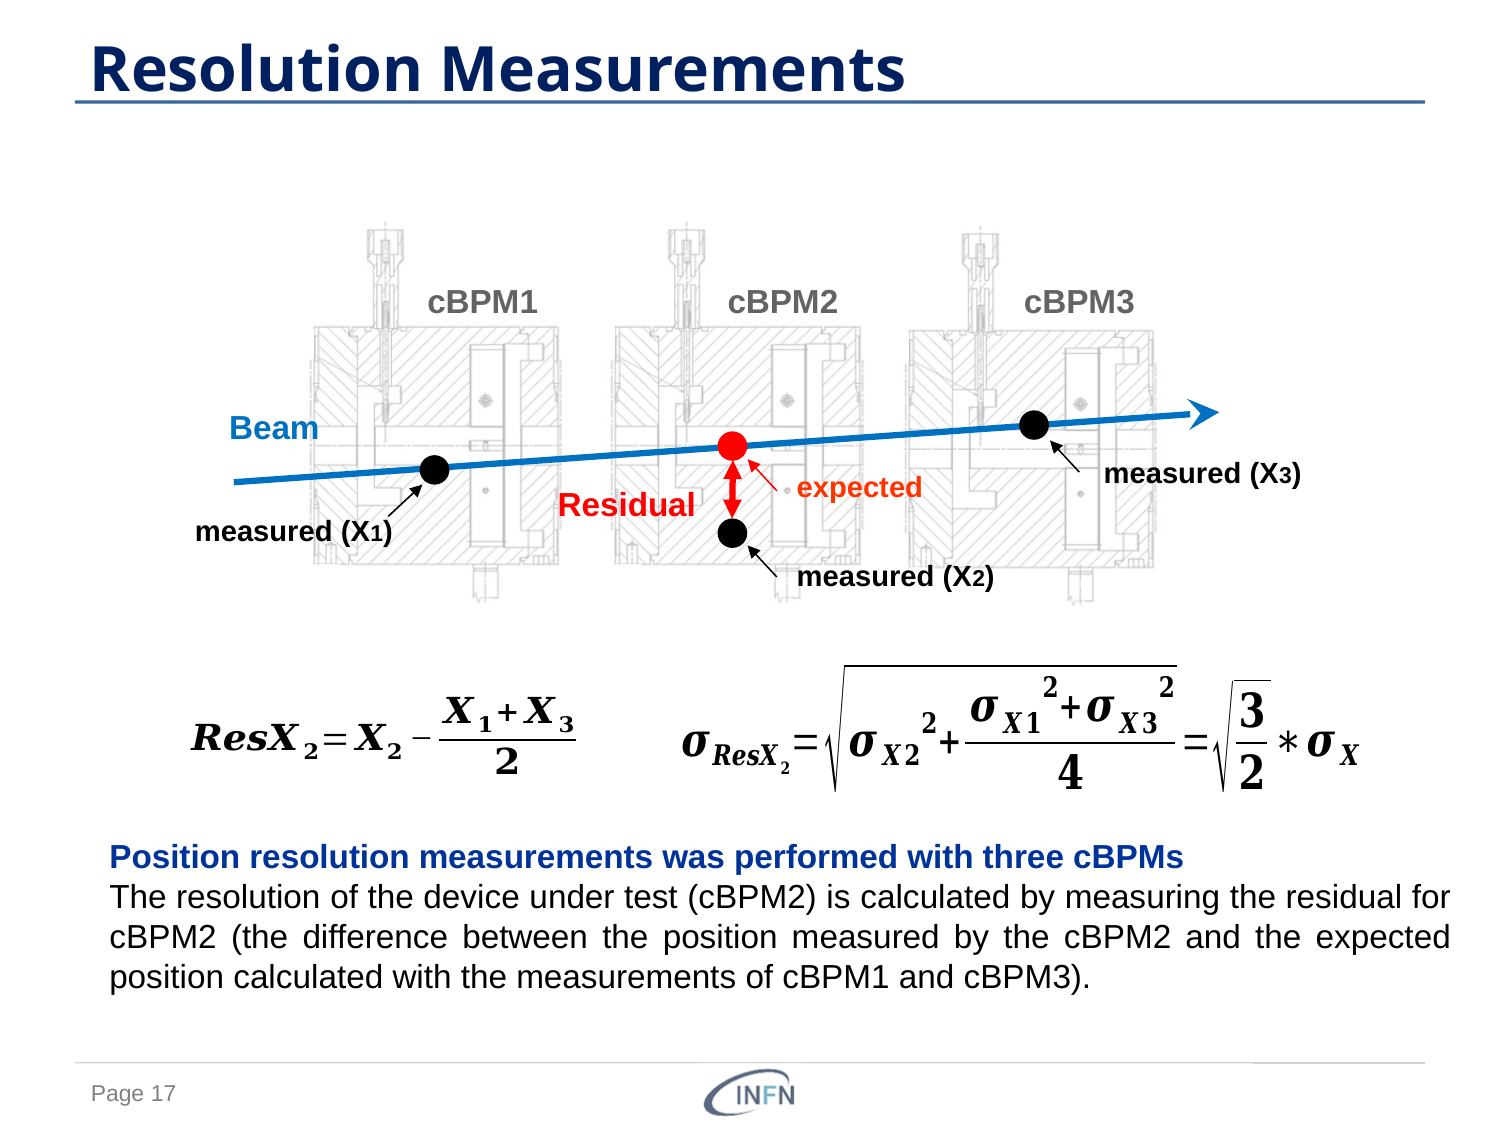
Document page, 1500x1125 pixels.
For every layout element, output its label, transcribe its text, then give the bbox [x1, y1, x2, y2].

table_cell Ref. signal freq. [699, 1064, 801, 1122]
text_box Position resolution measurements was performed with three cBPMs The resolution of the device under test (cBPM2) is calculated by measuring the residual for cBPM2 (the difference between the position measured by the cBPM2 and the expected position calculated with the measurements of cBPM1 and cBPM3). [94, 828, 1468, 1003]
title Resolution Measurements [75, 33, 1425, 175]
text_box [159, 222, 1348, 618]
